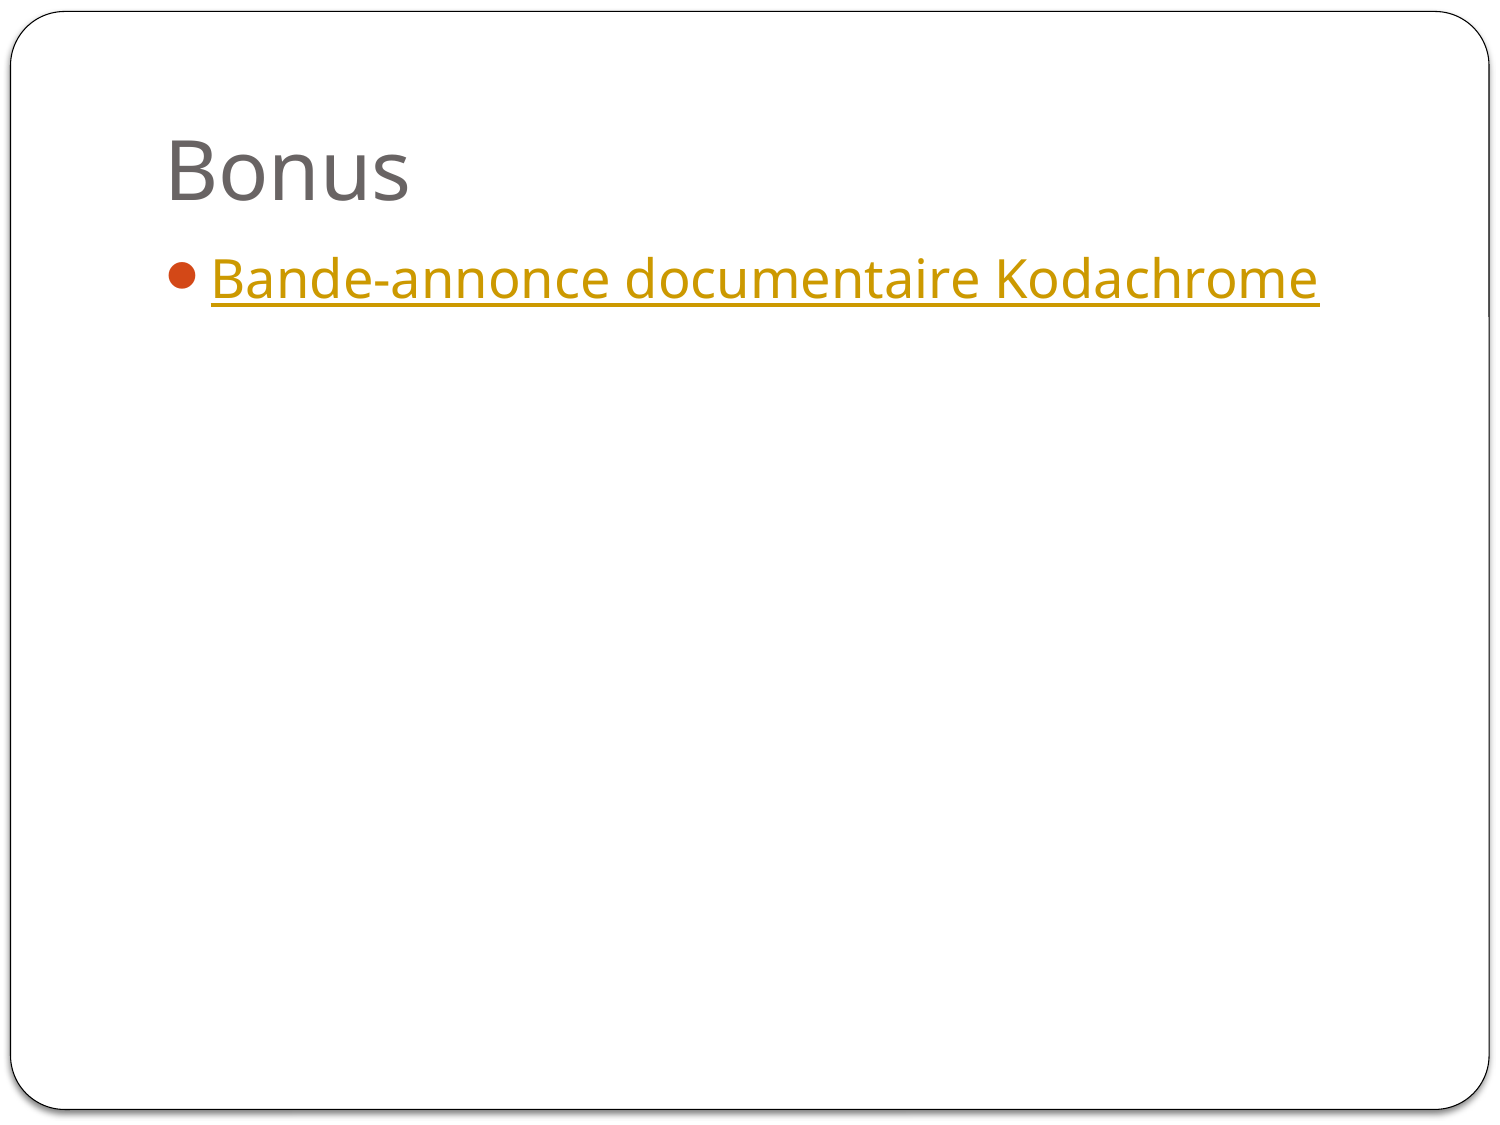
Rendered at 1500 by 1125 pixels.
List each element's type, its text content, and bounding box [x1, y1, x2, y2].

title Bonus [150, 45, 1425, 233]
list Bande-annonce documentaire Kodachrome [150, 237, 1425, 988]
